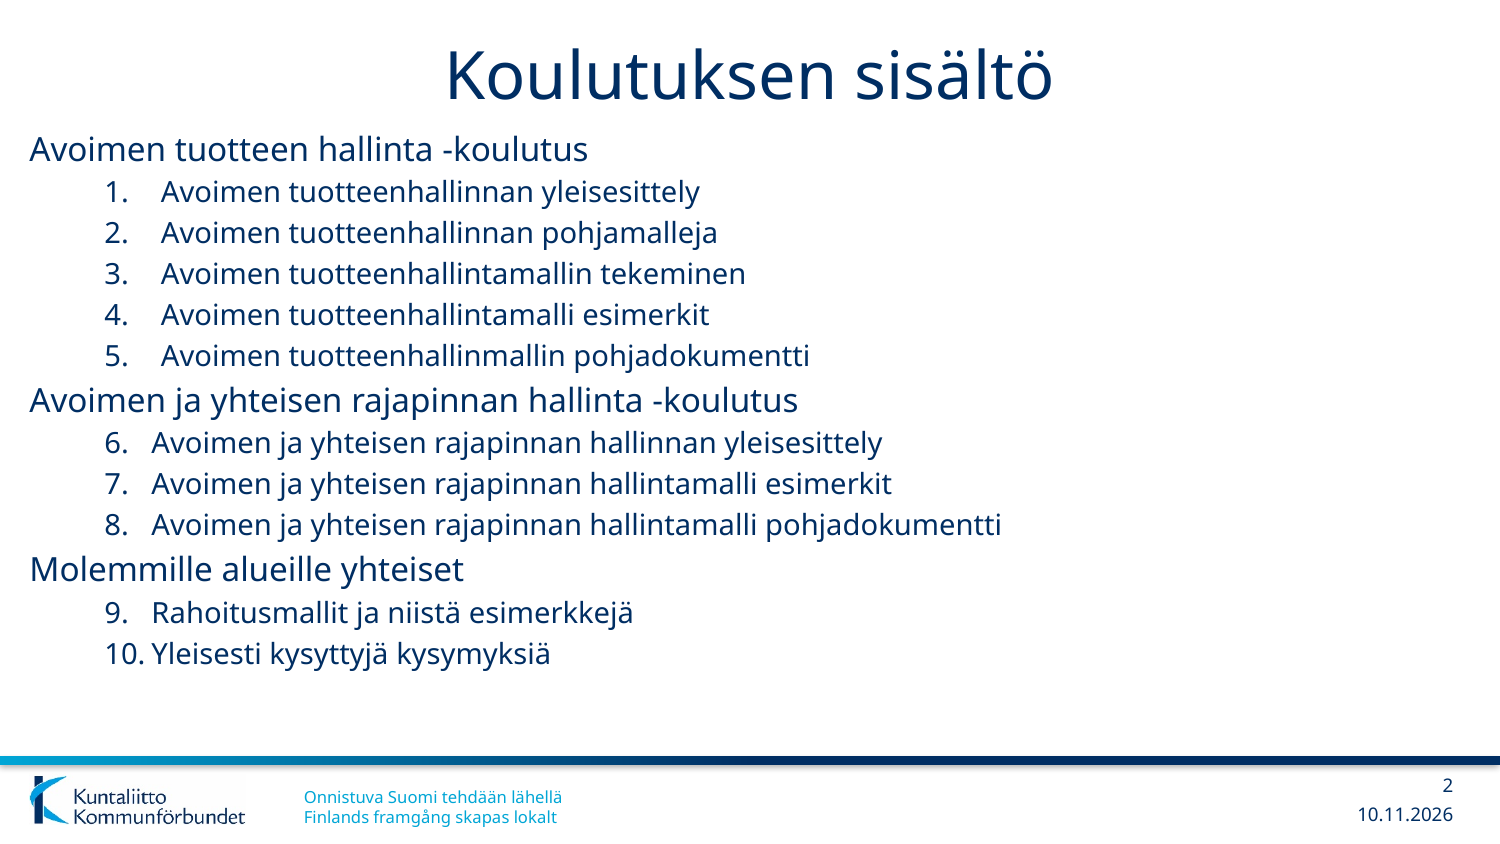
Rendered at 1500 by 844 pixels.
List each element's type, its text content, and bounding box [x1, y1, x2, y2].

title Koulutuksen sisältö [264, 4, 1236, 120]
list Avoimen tuotteen hallinta -koulutus Avoimen tuotteenhallinnan yleisesittely Avoimen tuotteenhallinnan pohjamalleja Avoimen tuotteenhallintamallin tekeminen Avoimen tuotteenhallintamalli esimerkit Avoimen tuotteenhallinmallin pohjadokumentti Avoimen ja yhteisen rajapinnan hallinta -koulutus Avoimen ja yhteisen rajapinnan hallinnan yleisesittely Avoimen ja yhteisen rajapinnan hallintamalli esimerkit Avoimen ja yhteisen rajapinnan hallintamalli pohjadokumentti Molemmille alueille yhteiset Rahoitusmallit ja niistä esimerkkejä Yleisesti kysyttyjä kysymyksiä [29, 120, 1436, 736]
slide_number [1305, 798, 1454, 832]
slide_number 2 [1389, 770, 1454, 803]
picture [29, 773, 246, 825]
